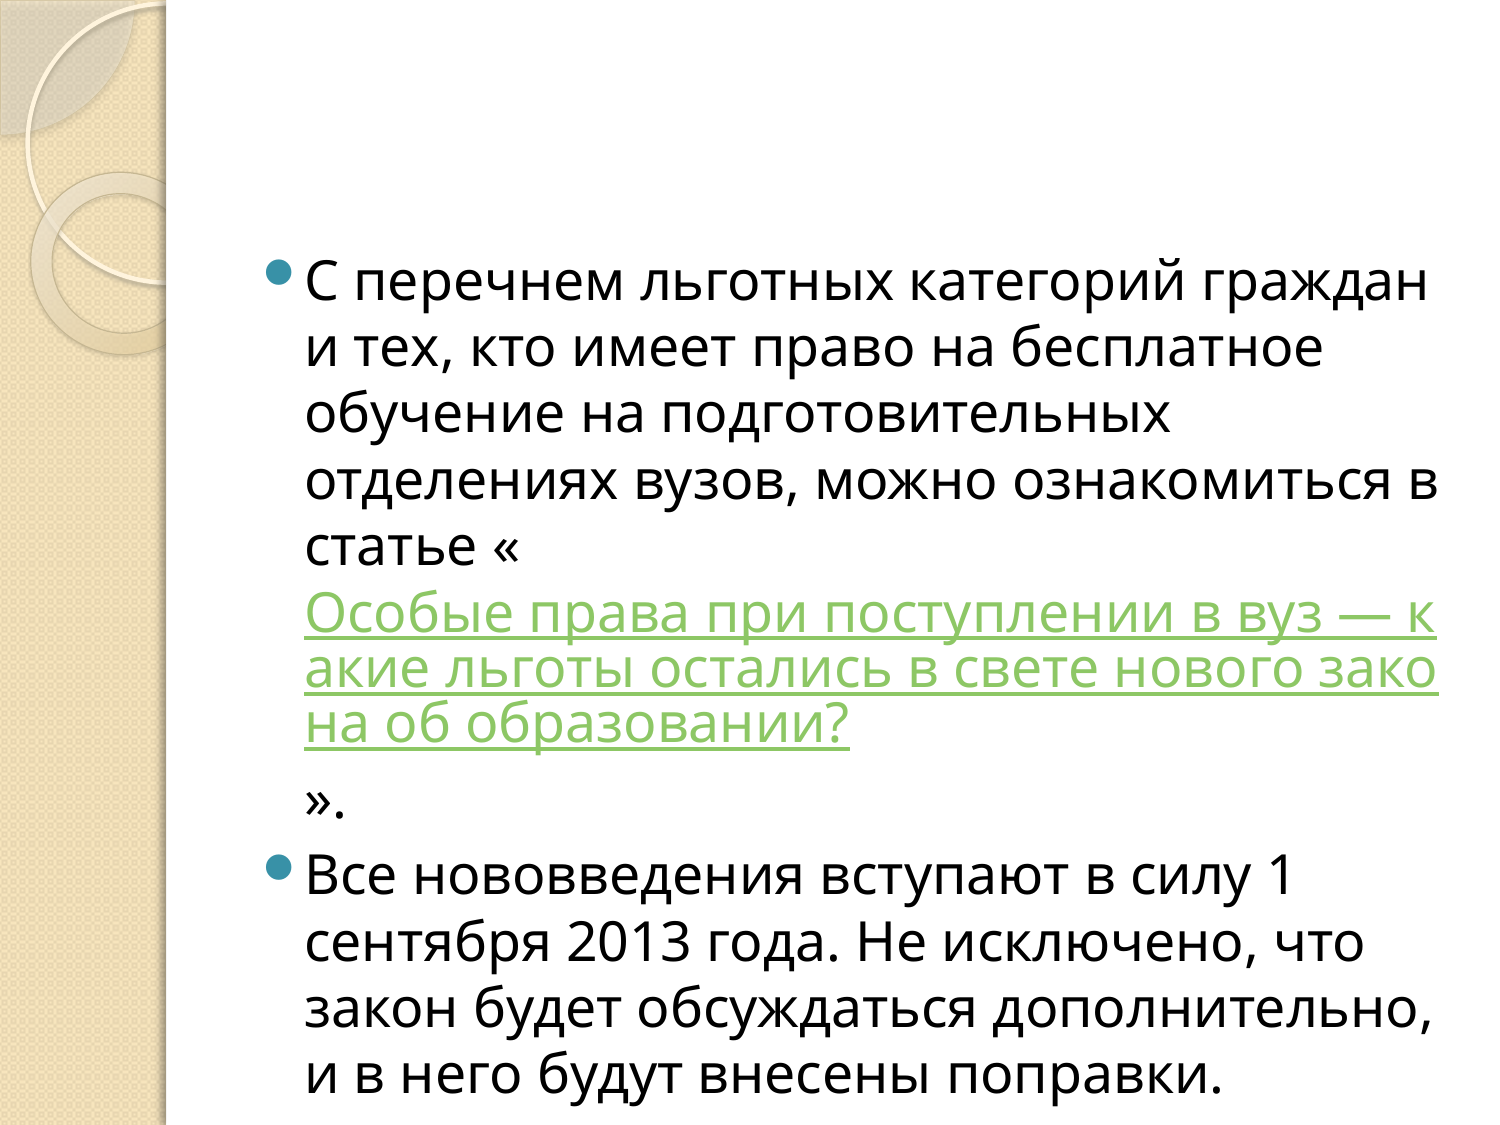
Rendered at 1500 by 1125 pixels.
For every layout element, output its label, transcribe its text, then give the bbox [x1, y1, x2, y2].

list С перечнем льготных категорий граждан и тех, кто имеет право на бесплатное обучение на подготовительных отделениях вузов, можно ознакомиться в статье «Особые права при поступлении в вуз — какие льготы остались в свете нового закона об образовании?». Все нововведения вступают в силу 1 сентября 2013 года. Не исключено, что закон будет обсуждаться дополнительно, и в него будут внесены поправки. [235, 237, 1466, 1025]
